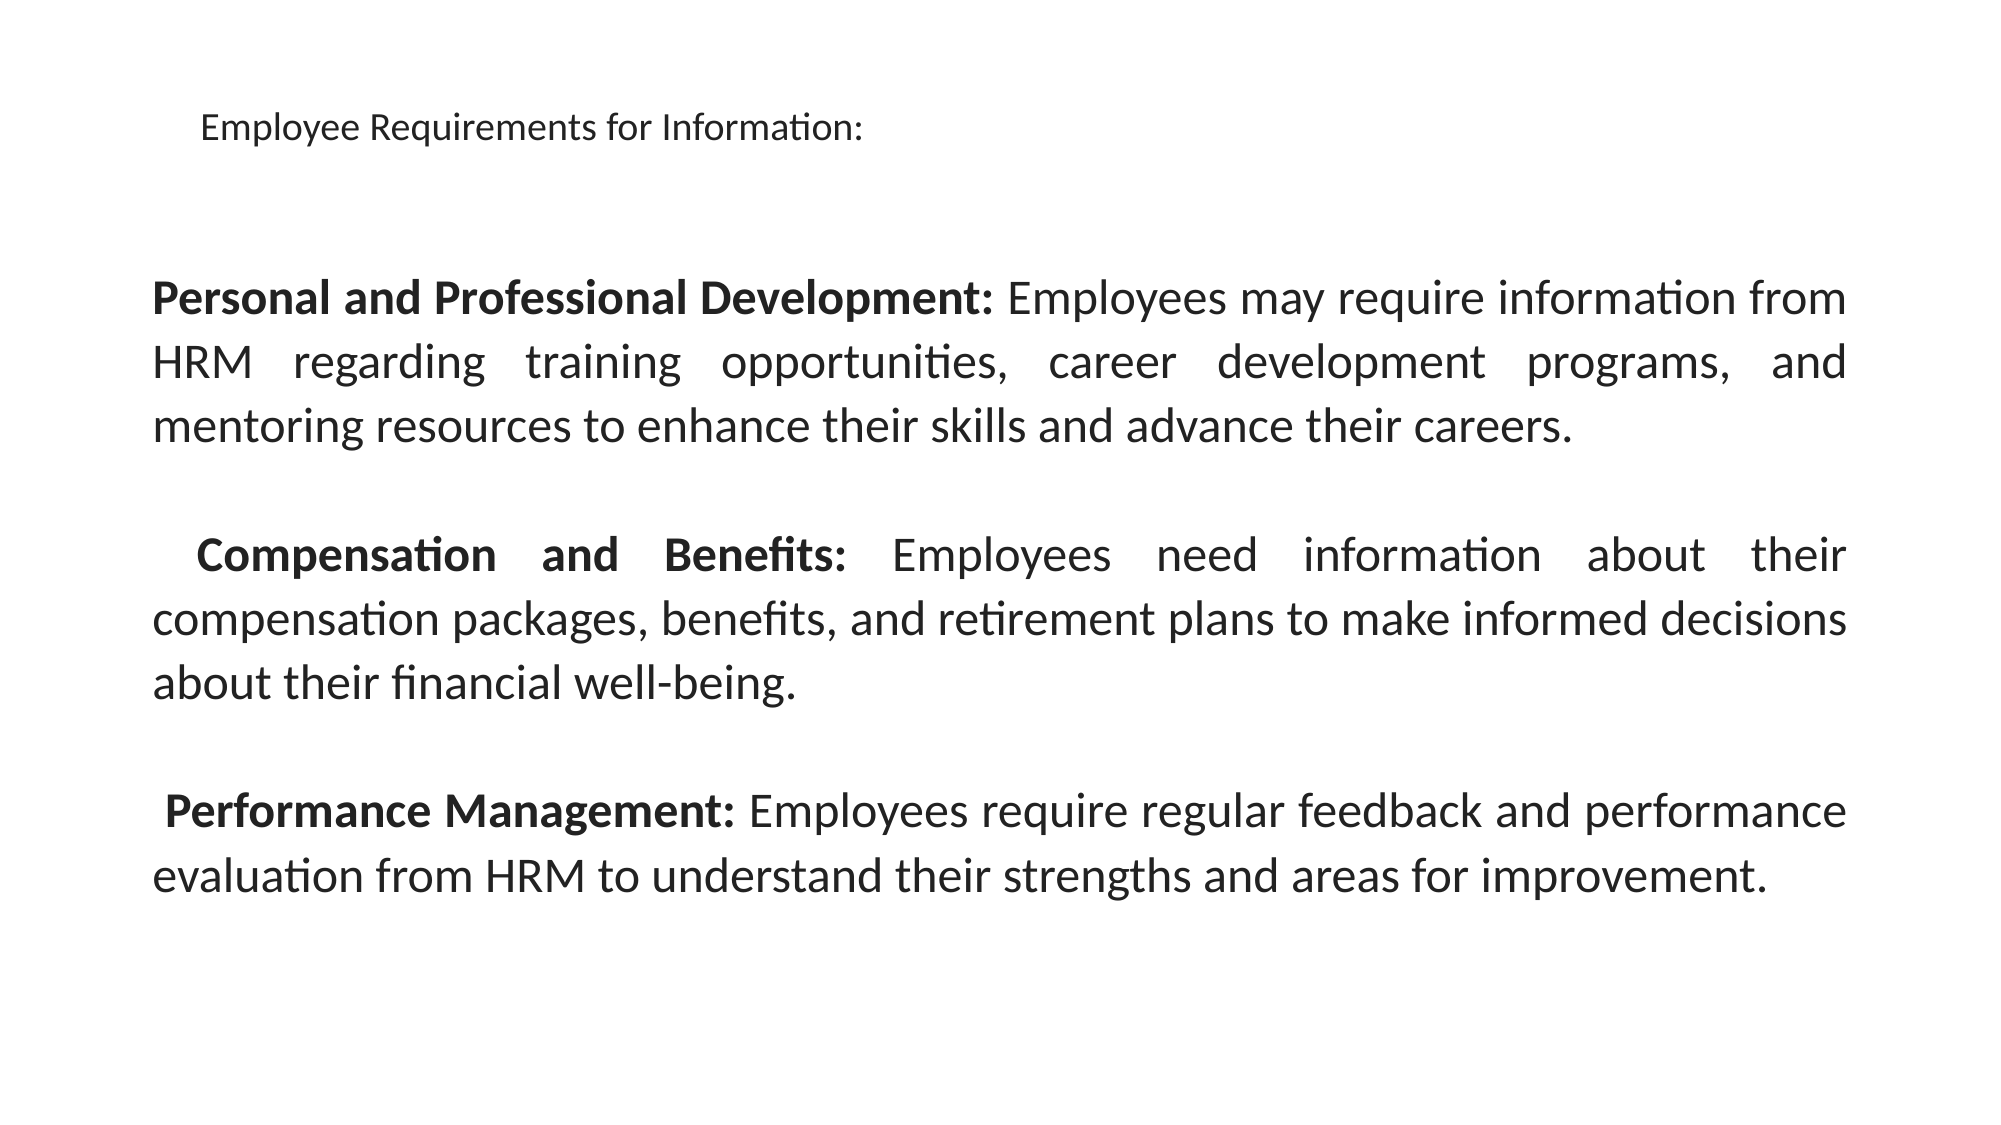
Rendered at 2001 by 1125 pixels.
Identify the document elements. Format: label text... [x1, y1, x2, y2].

list Personal and Professional Development: Employees may require information from HRM regarding training opportunities, career development programs, and mentoring resources to enhance their skills and advance their careers. Compensation and Benefits: Employees need information about their compensation packages, benefits, and retirement plans to make informed decisions about their financial well-being. Performance Management: Employees require regular feedback and performance evaluation from HRM to understand their strengths and areas for improvement. [137, 252, 1863, 1014]
title Employee Requirements for Information: [137, 59, 1863, 206]
